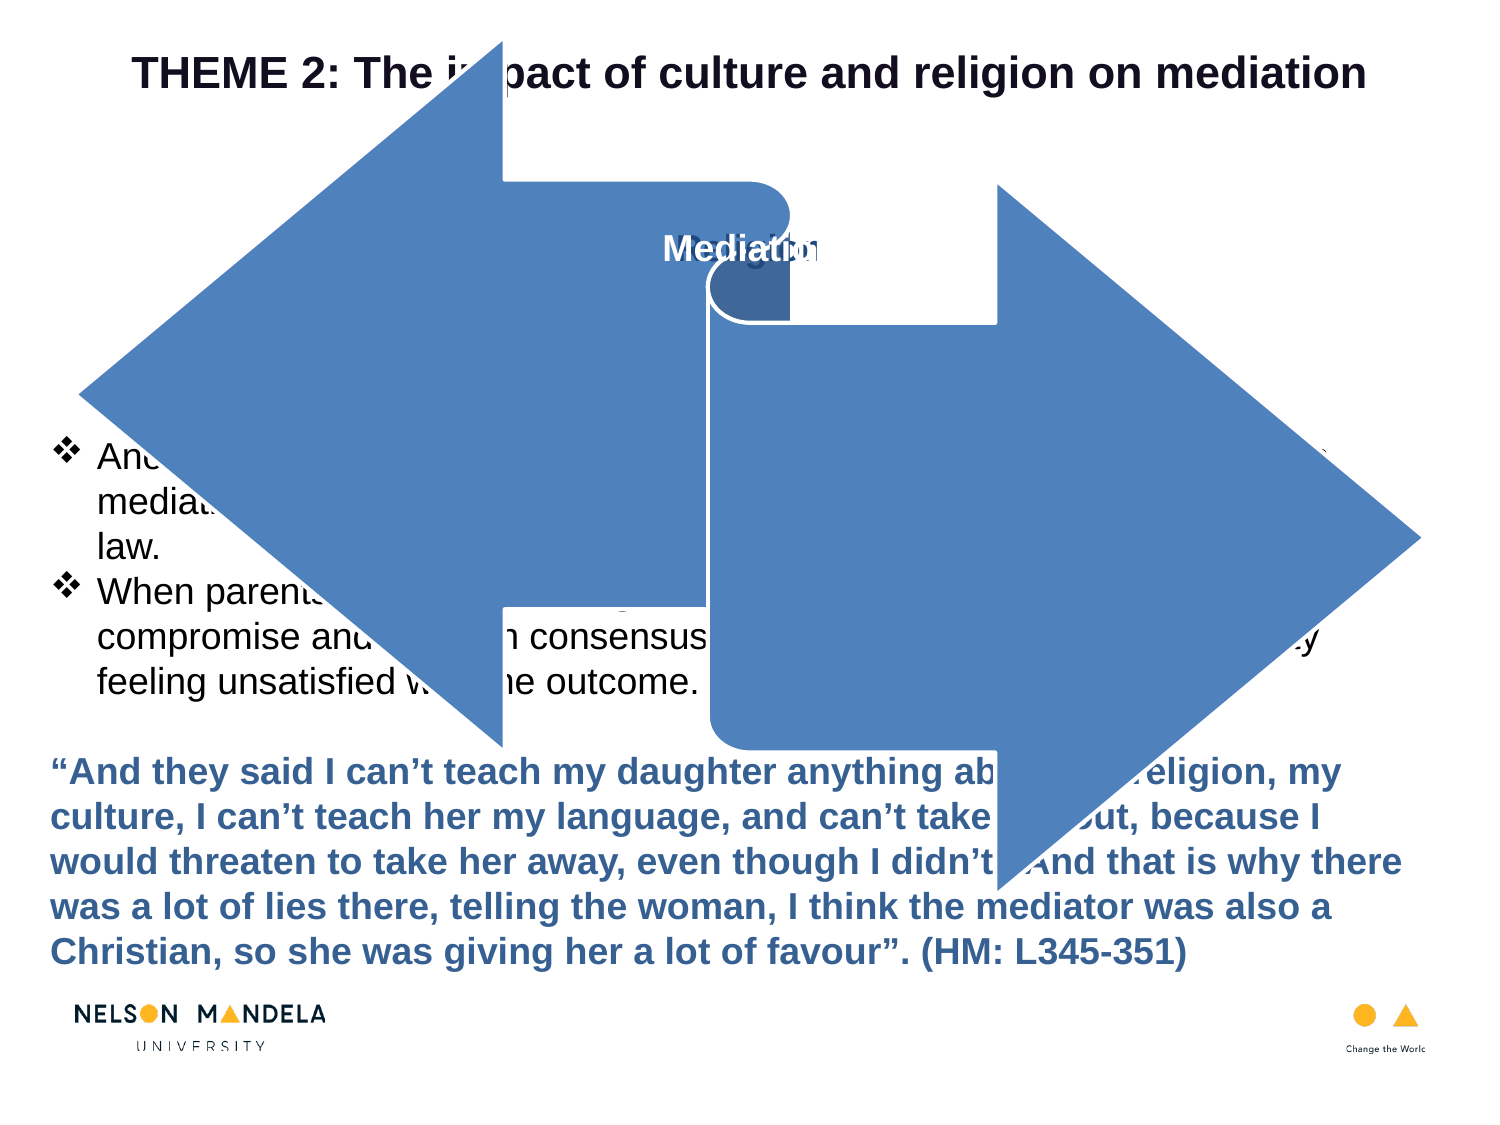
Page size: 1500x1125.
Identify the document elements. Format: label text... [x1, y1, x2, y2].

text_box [74, 36, 1426, 897]
text_box Another significant challenge experienced by all three participant groups in mediation is the religious beliefs of parents which are often in conflict with the law. When parents have diverse religious beliefs and practices they struggle to compromise and to reach consensus in mediation, often leaving one party feeling unsatisfied with the outcome. “And they said I can’t teach my daughter anything about my religion, my culture, I can’t teach her my language, and can’t take her out, because I would threaten to take her away, even though I didn’t. And that is why there was a lot of lies there, telling the woman, I think the mediator was also a Christian, so she was giving her a lot of favour”. (HM: L345-351) [35, 154, 1425, 998]
